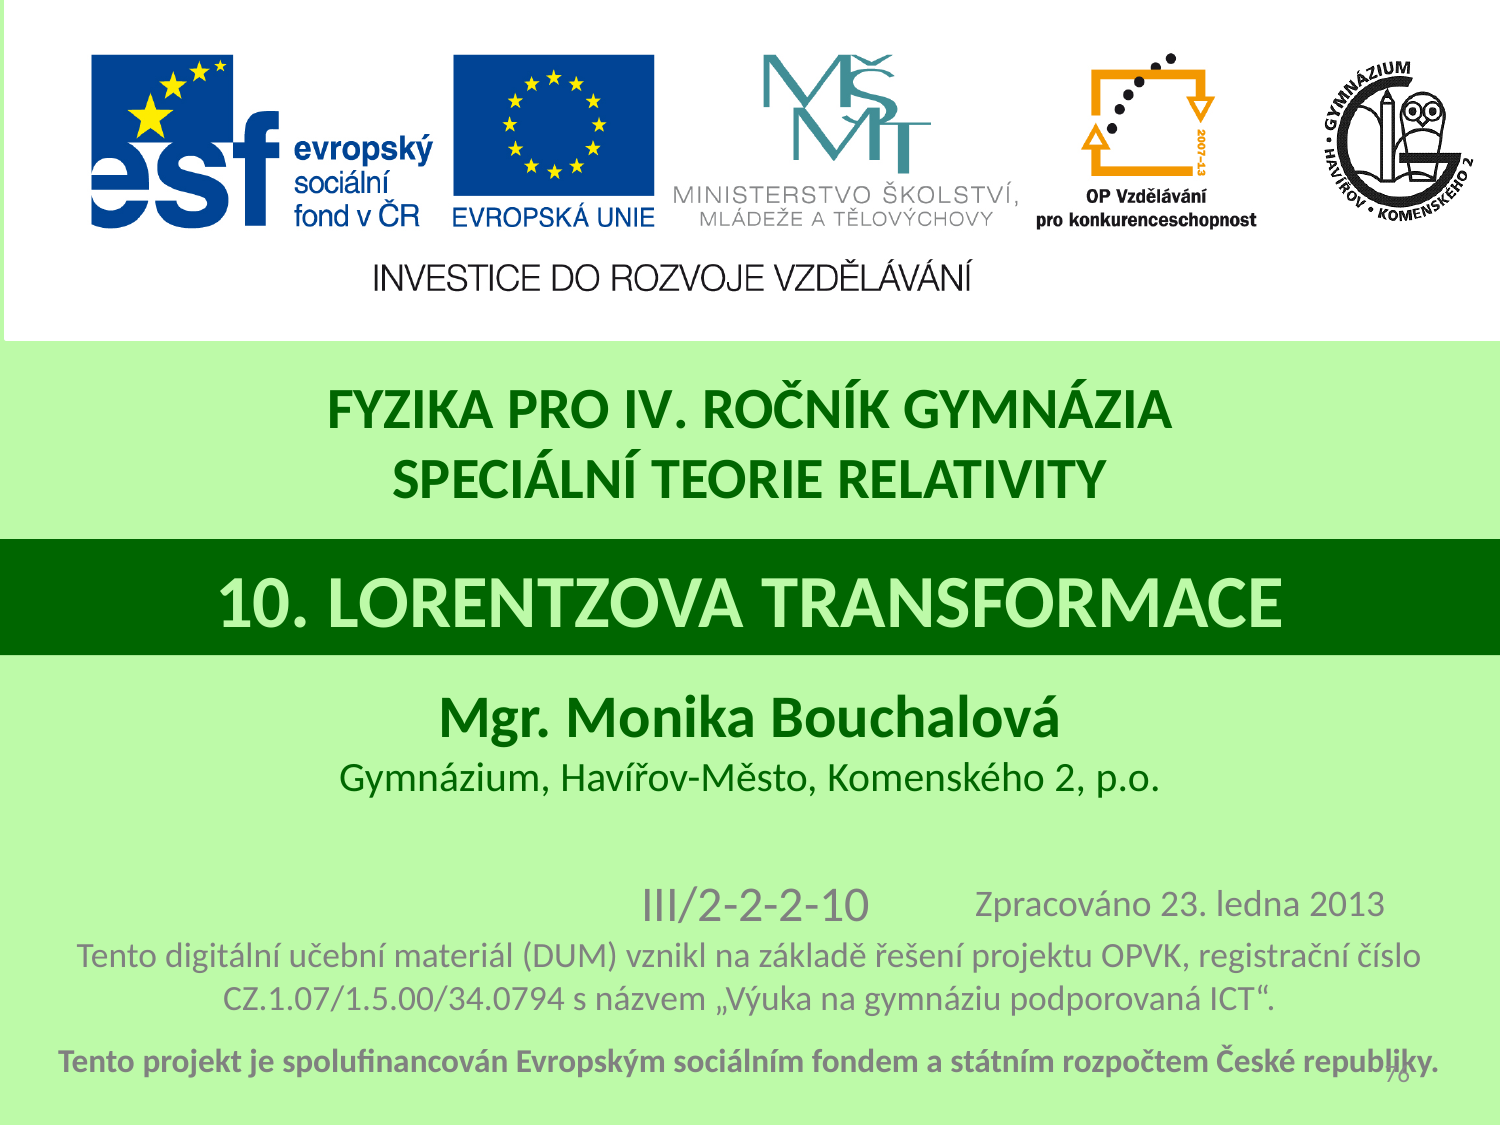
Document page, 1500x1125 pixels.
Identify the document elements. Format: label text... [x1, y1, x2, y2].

text_box 10. LORENTZOVA TRANSFORMACE [0, 539, 1500, 584]
text_box Zpracováno 23. ledna 2013 [949, 859, 1434, 935]
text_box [5, 0, 1500, 339]
slide_number 76 [1074, 1046, 1425, 1103]
text_box FYZIKA PRO IV. ROČNÍK GYMNÁZIA SPECIÁLNÍ TEORIE RELATIVITY [0, 351, 1500, 529]
text_box III/2-2-2-10 Tento digitální učební materiál (DUM) vznikl na základě řešení projektu OPVK, registrační číslo CZ.1.07/1.5.00/34.0794 s názvem „Výuka na gymnáziu podporovaná ICT“. [0, 843, 1500, 1046]
text_box Mgr. Monika Bouchalová Gymnázium, Havířov-Město, Komenského 2, p.o. [0, 584, 1500, 843]
text_box Tento projekt je spolufinancován Evropským sociálním fondem a státním rozpočtem České republiky. [0, 1046, 1500, 1125]
